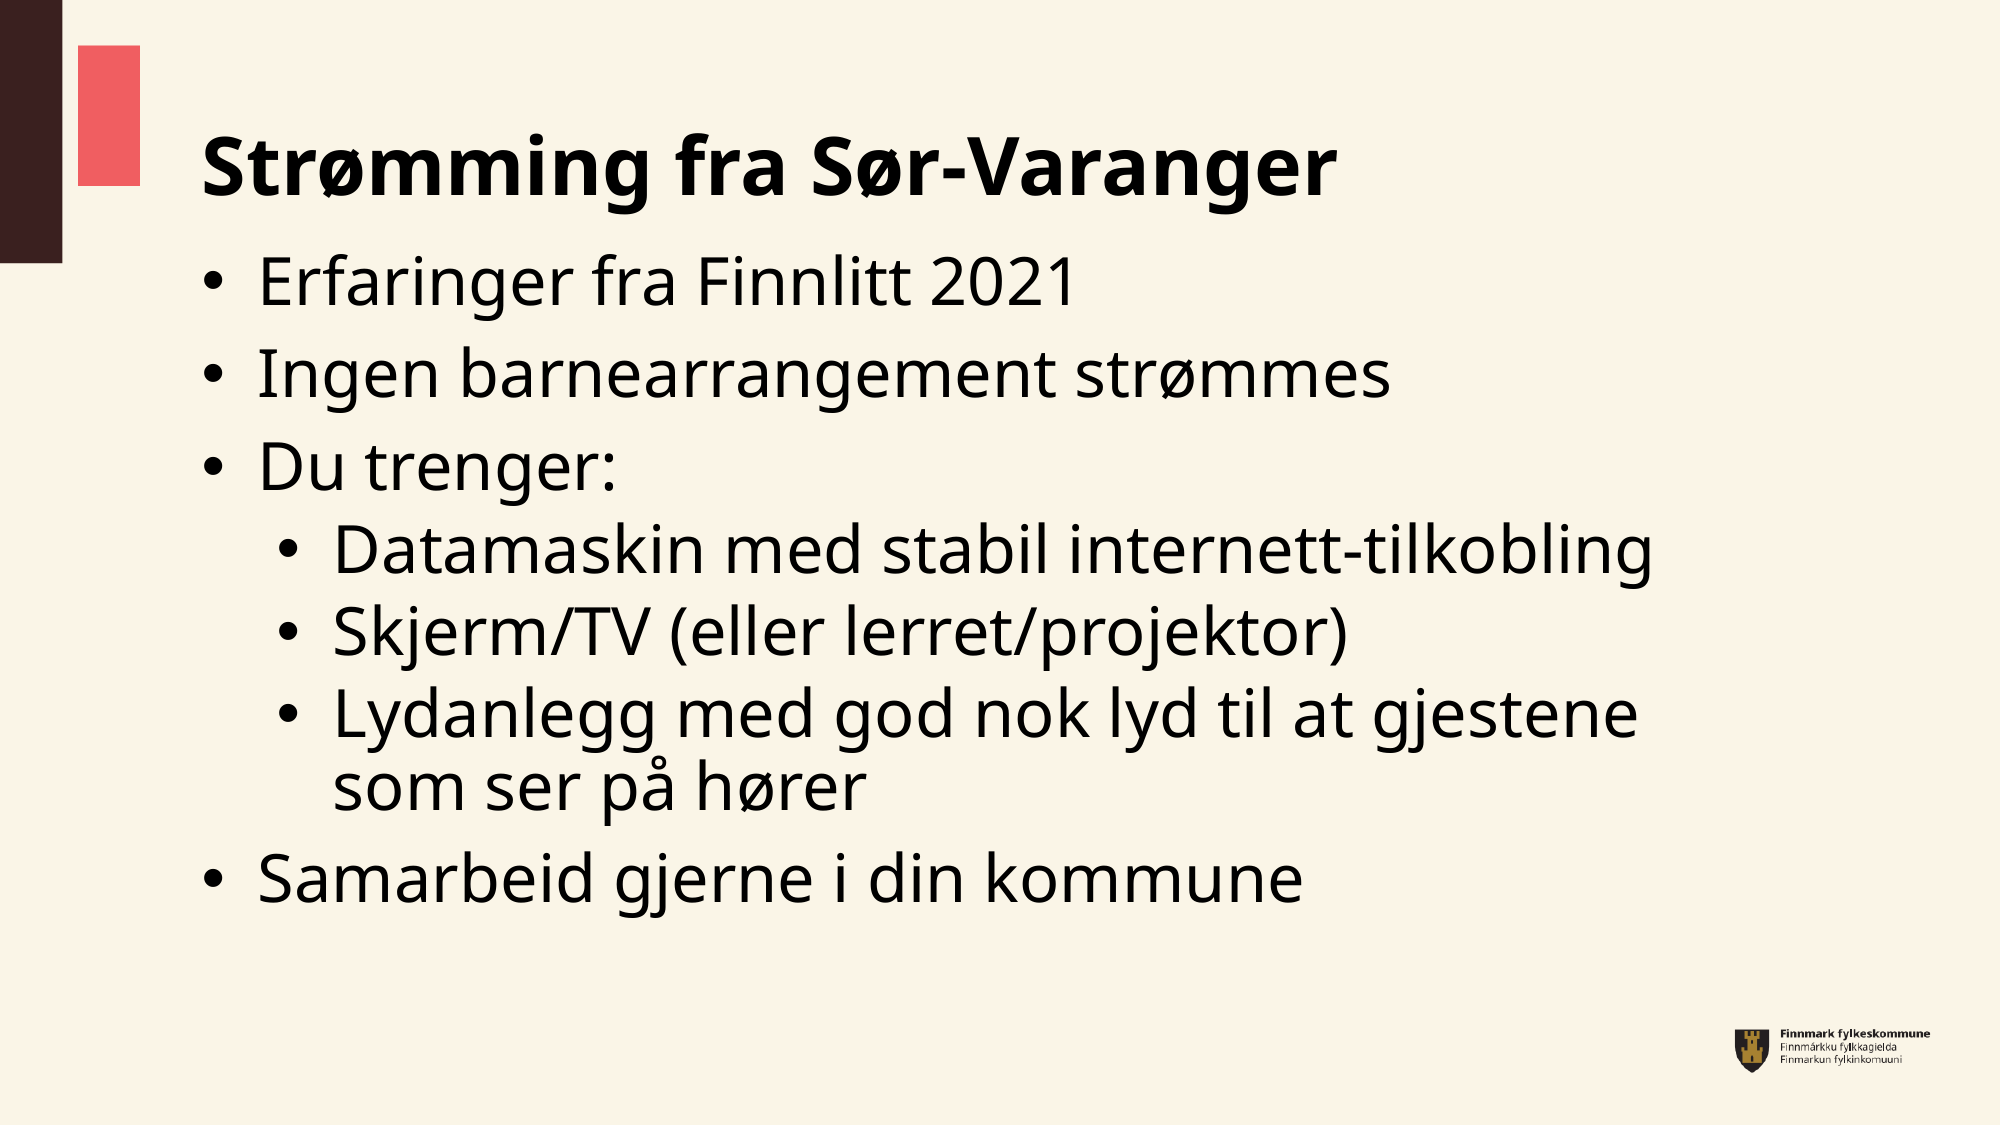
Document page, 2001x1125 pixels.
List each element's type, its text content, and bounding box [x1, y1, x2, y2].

title Strømming fra Sør-Varanger [186, 118, 1407, 221]
list Erfaringer fra Finnlitt 2021 Ingen barnearrangement strømmes Du trenger: Datamaskin med stabil internett-tilkobling Skjerm/TV (eller lerret/projektor) Lydanlegg med god nok lyd til at gjestene som ser på hører Samarbeid gjerne i din kommune [186, 239, 1734, 954]
